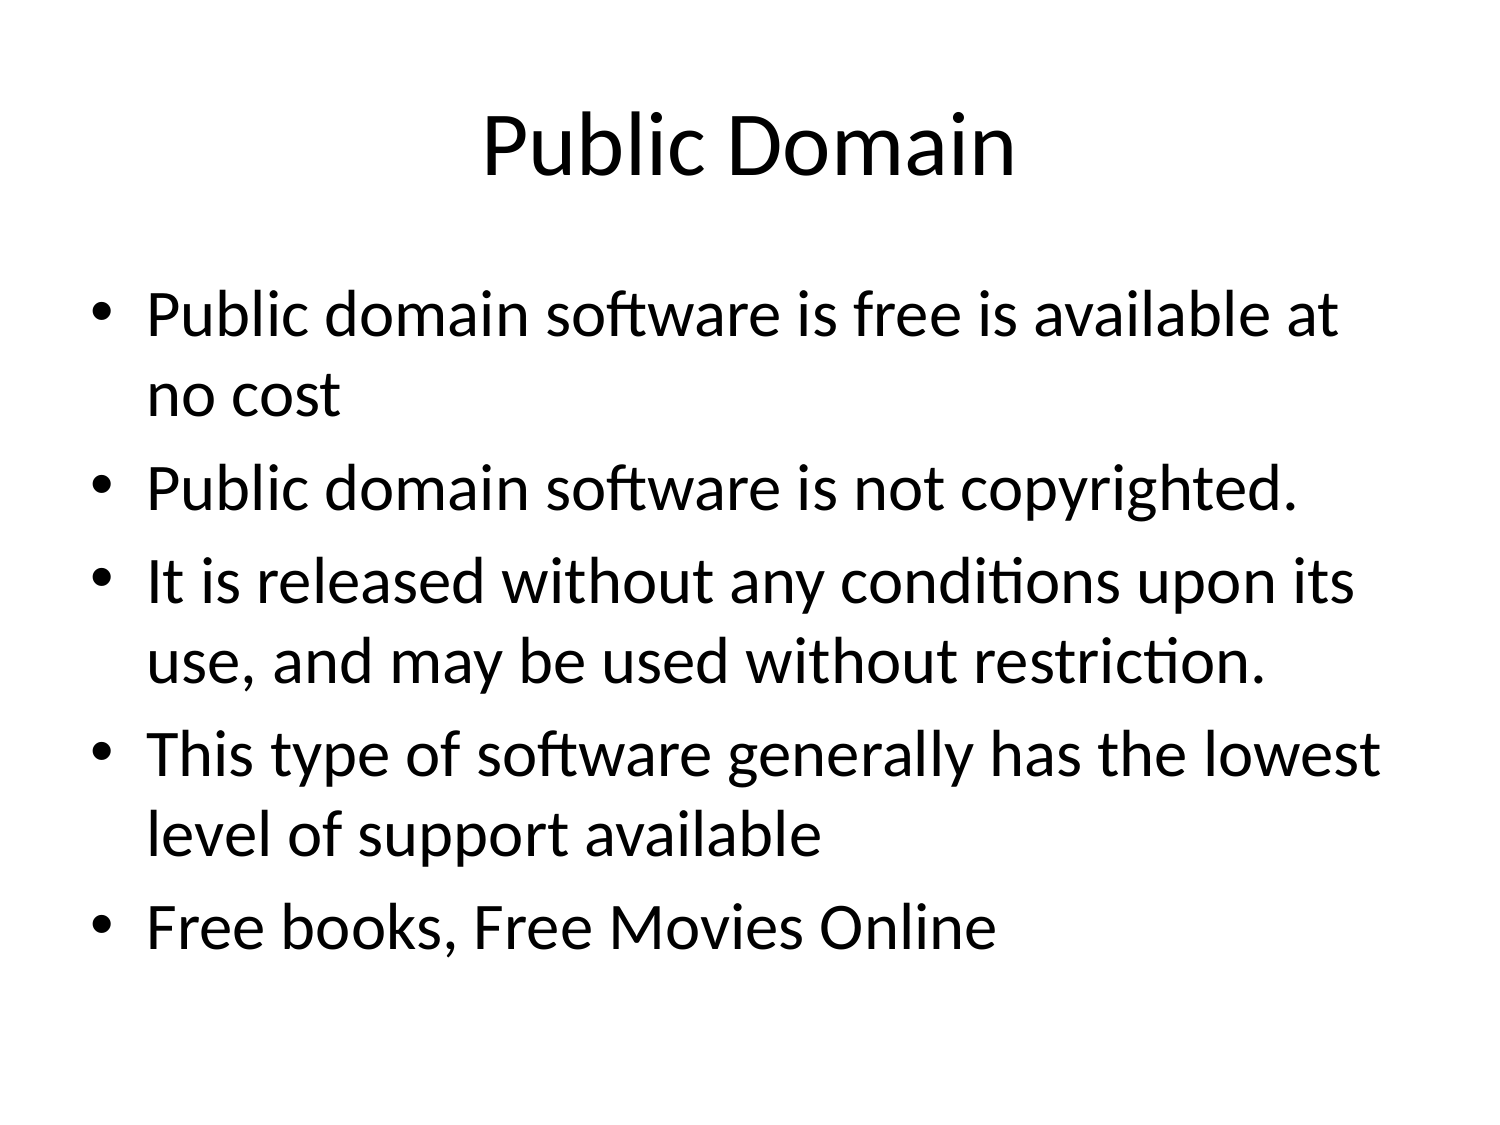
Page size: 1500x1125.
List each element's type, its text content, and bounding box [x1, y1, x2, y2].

list Public domain software is free is available at no cost Public domain software is not copyrighted. It is released without any conditions upon its use, and may be used without restriction. This type of software generally has the lowest level of support available Free books, Free Movies Online [75, 262, 1425, 1005]
title Public Domain [75, 45, 1425, 233]
